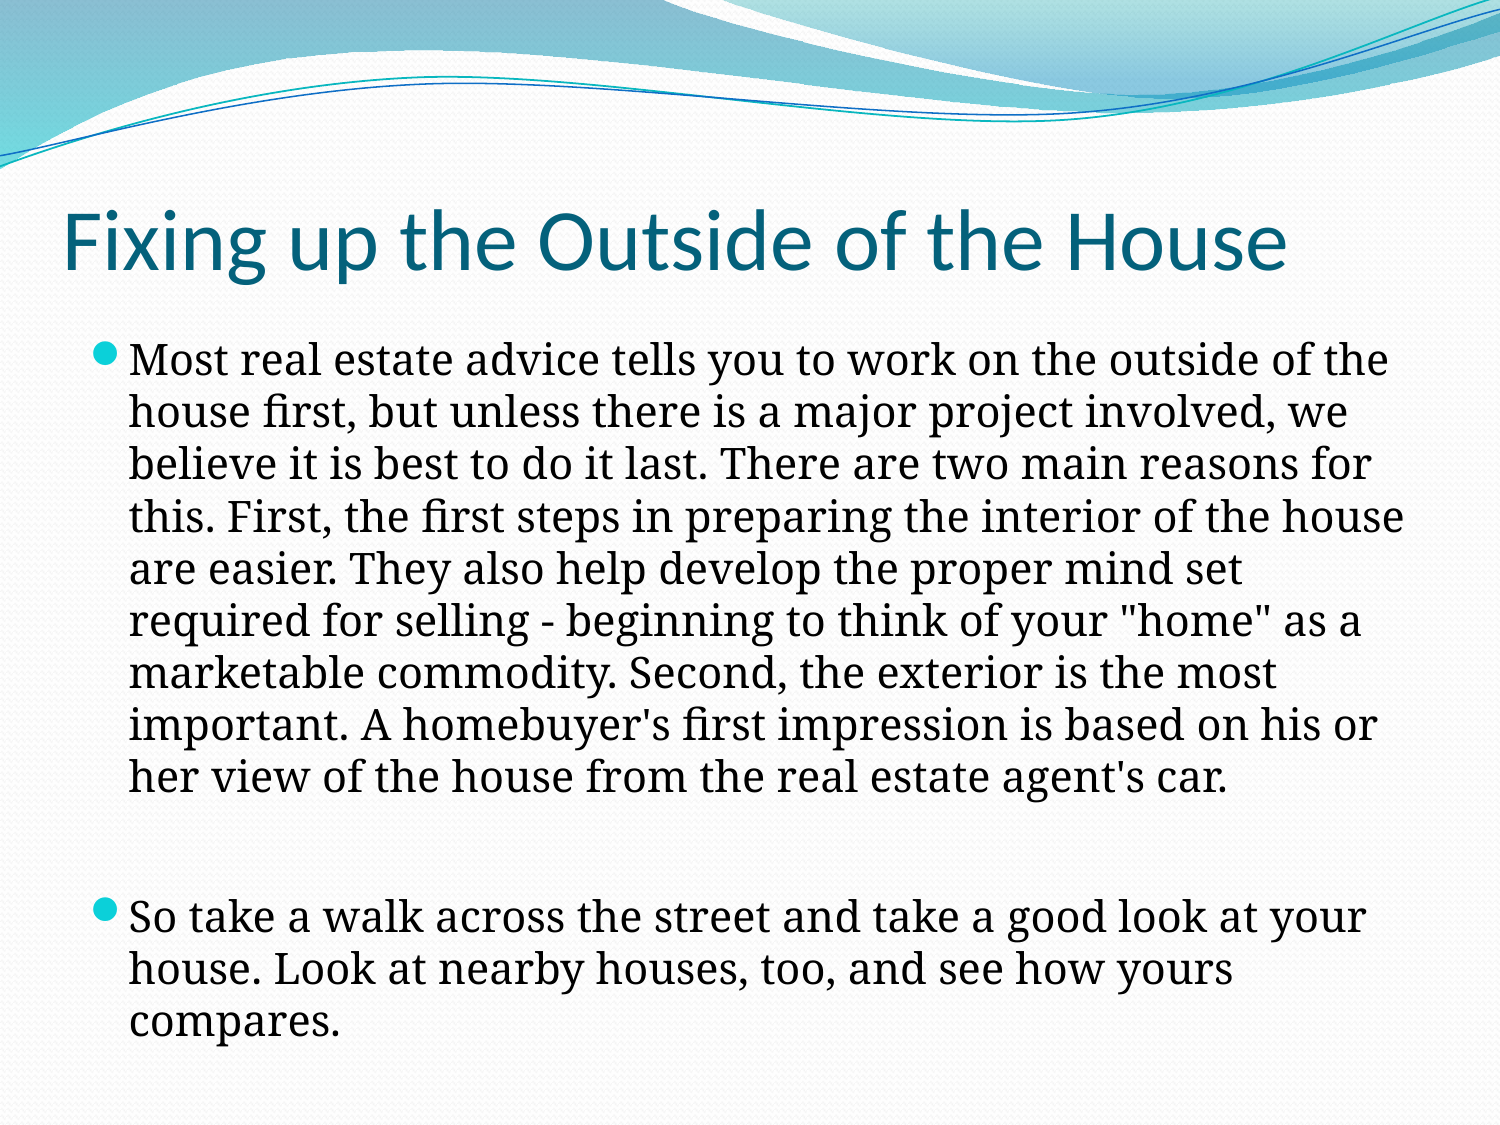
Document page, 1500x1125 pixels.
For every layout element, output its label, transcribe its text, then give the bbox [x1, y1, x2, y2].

title Fixing up the Outside of the House [62, 99, 1413, 288]
list Most real estate advice tells you to work on the outside of the house first, but unless there is a major project involved, we believe it is best to do it last. There are two main reasons for this. First, the first steps in preparing the interior of the house are easier. They also help develop the proper mind set required for selling - beginning to think of your "home" as a marketable commodity. Second, the exterior is the most important. A homebuyer's first impression is based on his or her view of the house from the real estate agent's car. So take a walk across the street and take a good look at your house. Look at nearby houses, too, and see how yours compares. [75, 324, 1425, 1058]
